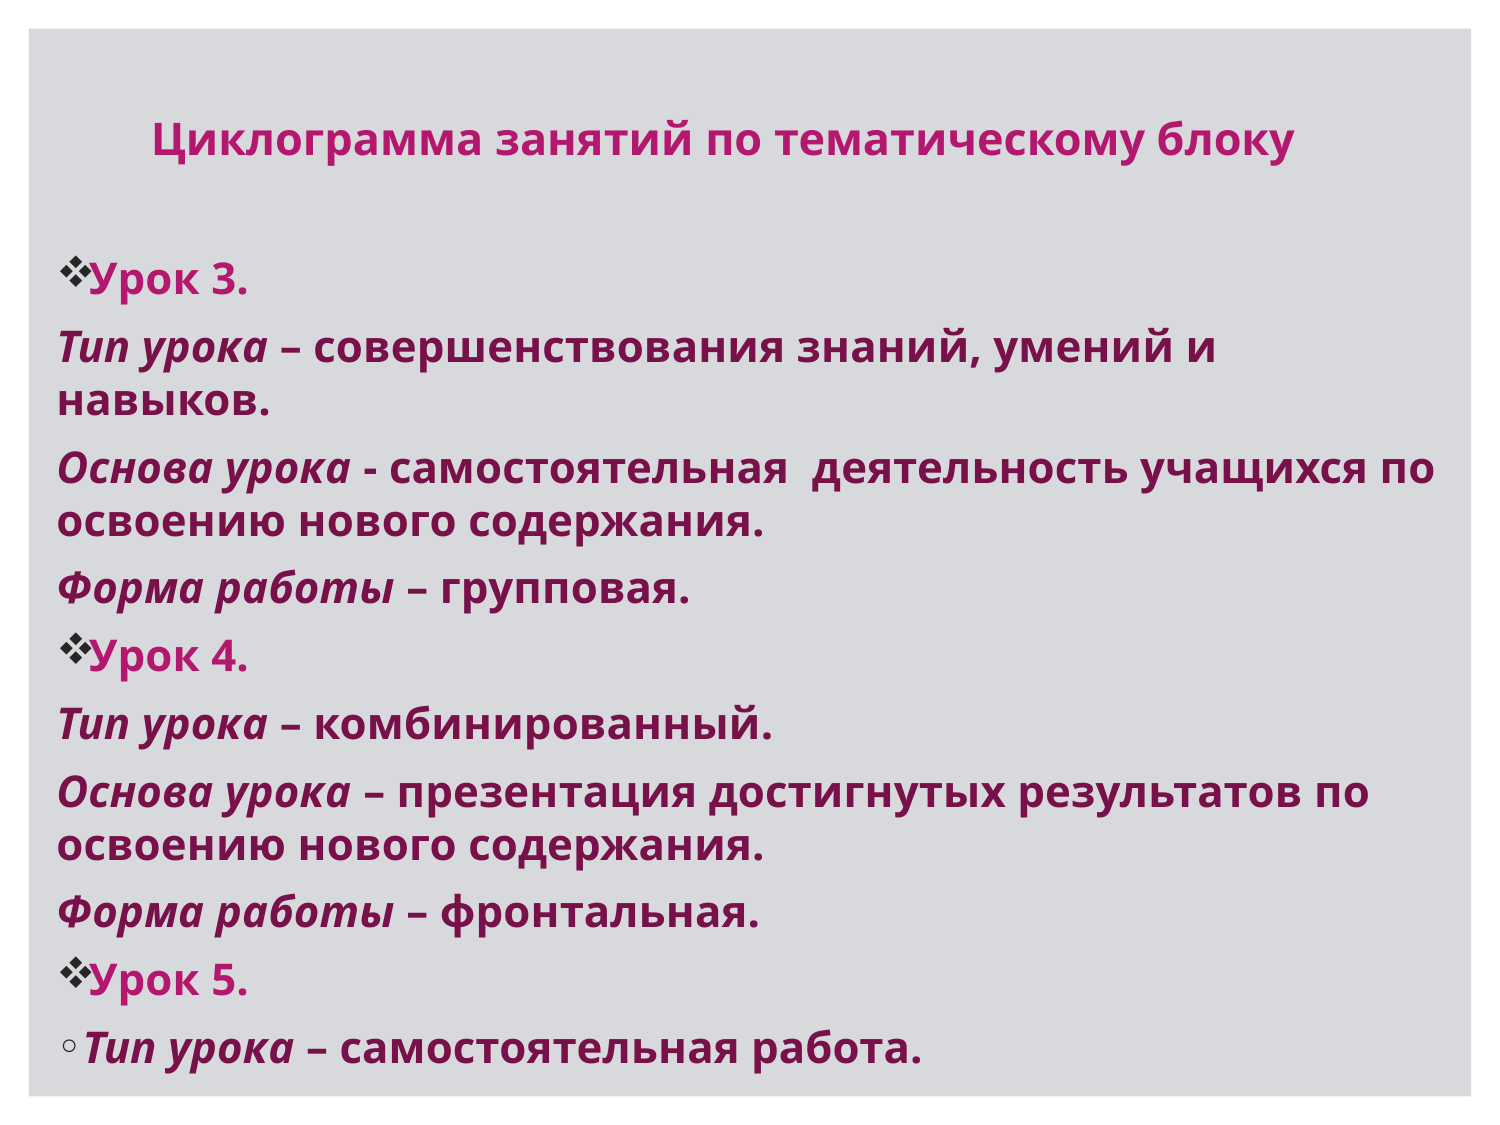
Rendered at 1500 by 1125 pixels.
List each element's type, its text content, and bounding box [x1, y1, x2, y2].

list Урок 3. Тип урока – совершенствования знаний, умений и навыков. Основа урока - самостоятельная деятельность учащихся по освоению нового содержания. Форма работы – групповая. Урок 4. Тип урока – комбинированный. Основа урока – презентация достигнутых результатов по освоению нового содержания. Форма работы – фронтальная. Урок 5. Тип урока – самостоятельная работа. [41, 243, 1459, 1083]
title Циклограмма занятий по тематическому блоку [135, 42, 1380, 243]
